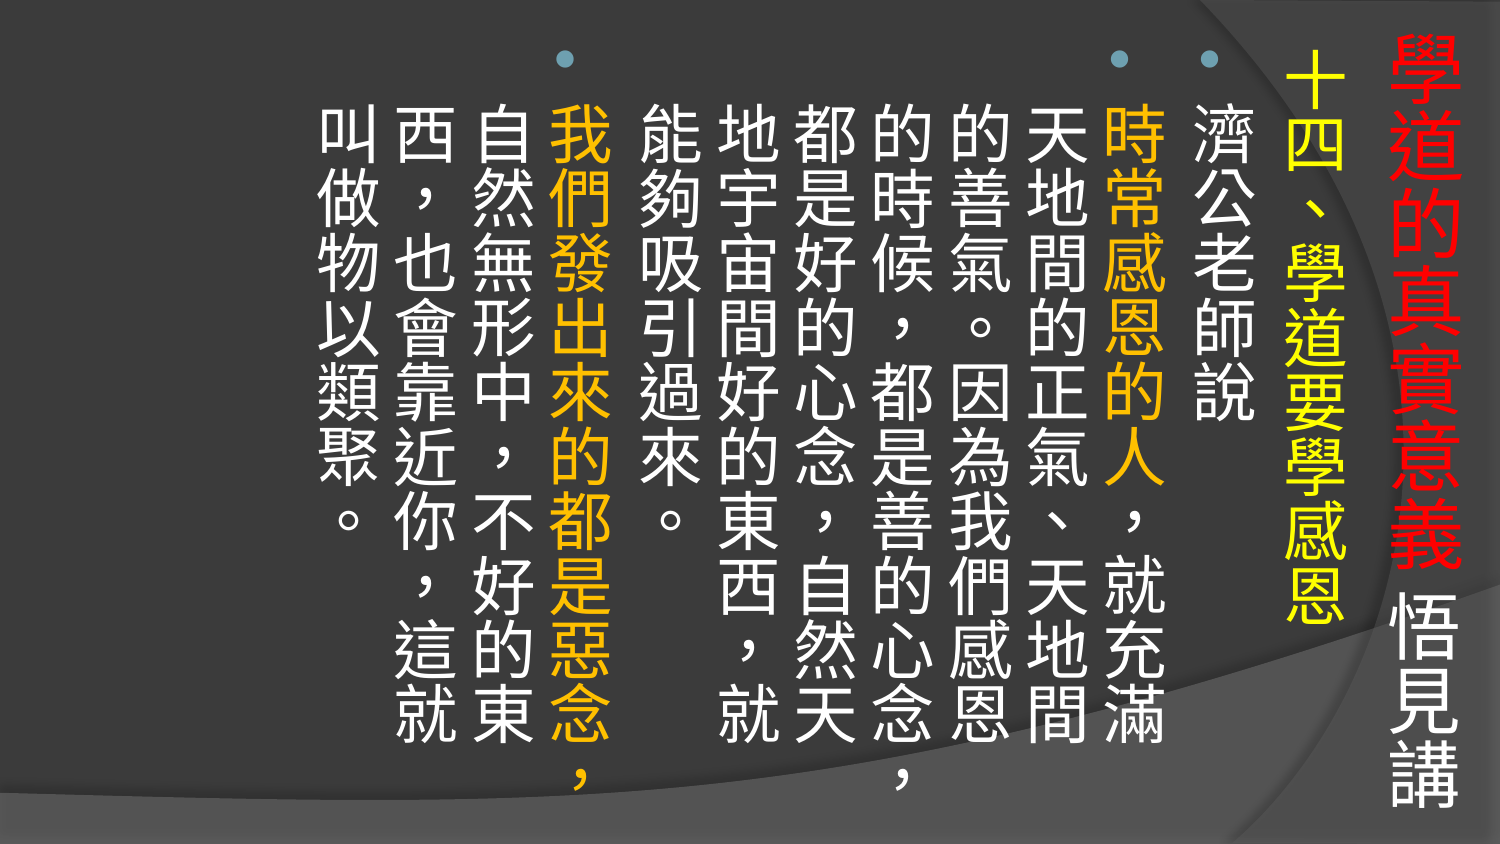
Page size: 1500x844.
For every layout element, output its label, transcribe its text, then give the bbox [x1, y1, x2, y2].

list 十四、學道要學感恩 濟公老師說 時常感恩的人，就充滿天地間的正氣、天地間的善氣。因為我們感恩的時候，都是善的心念，都是好的心念，自然天地宇宙間好的東西，就能夠吸引過來。 我們發出來的都是惡念，自然無形中，不好的東西，也會靠近你，這就叫做物以類聚。 [29, 27, 1365, 820]
title 學道的真實意義 悟見講 [1364, 21, 1483, 820]
